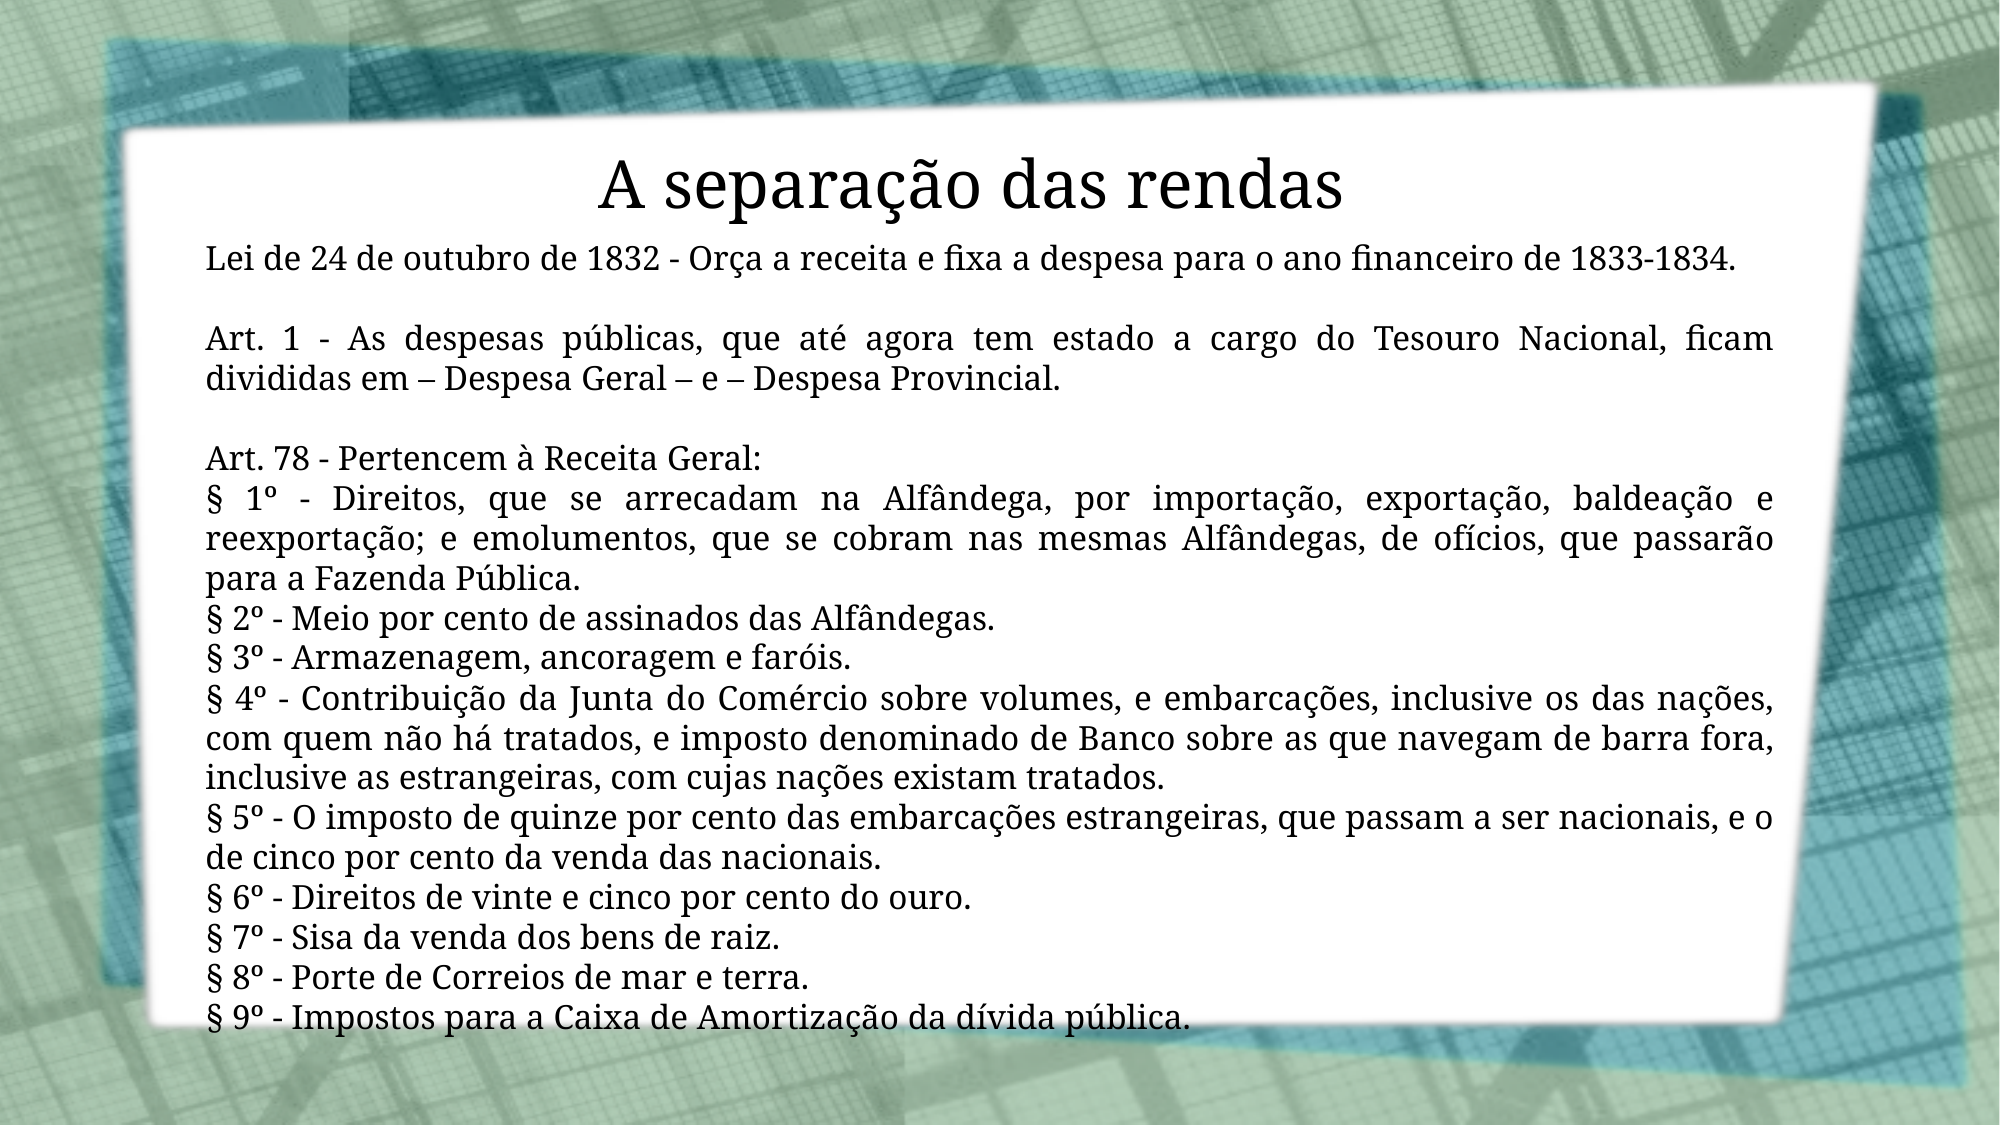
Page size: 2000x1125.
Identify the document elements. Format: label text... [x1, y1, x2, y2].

title A separação das rendas [184, 125, 1760, 230]
text_box Lei de 24 de outubro de 1832 - Orça a receita e fixa a despesa para o ano financeiro de 1833-1834. Art. 1 - As despesas públicas, que até agora tem estado a cargo do Tesouro Nacional, ficam divididas em – Despesa Geral – e – Despesa Provincial. Art. 78 - Pertencem à Receita Geral: § 1º - Direitos, que se arrecadam na Alfândega, por importação, exportação, baldeação e reexportação; e emolumentos, que se cobram nas mesmas Alfândegas, de ofícios, que passarão para a Fazenda Pública. § 2º - Meio por cento de assinados das Alfândegas. § 3º - Armazenagem, ancoragem e faróis. § 4º - Contribuição da Junta do Comércio sobre volumes, e embarcações, inclusive os das nações, com quem não há tratados, e imposto denominado de Banco sobre as que navegam de barra fora, inclusive as estrangeiras, com cujas nações existam tratados. § 5º - O imposto de quinze por cento das embarcações estrangeiras, que passam a ser nacionais, e o de cinco por cento da venda das nacionais. § 6º - Direitos de vinte e cinco por cento do ouro. § 7º - Sisa da venda dos bens de raiz. § 8º - Porte de Correios de mar e terra. § 9º - Impostos para a Caixa de Amortização da dívida pública. [0, 230, 1792, 1104]
picture [0, 0, 2000, 1125]
